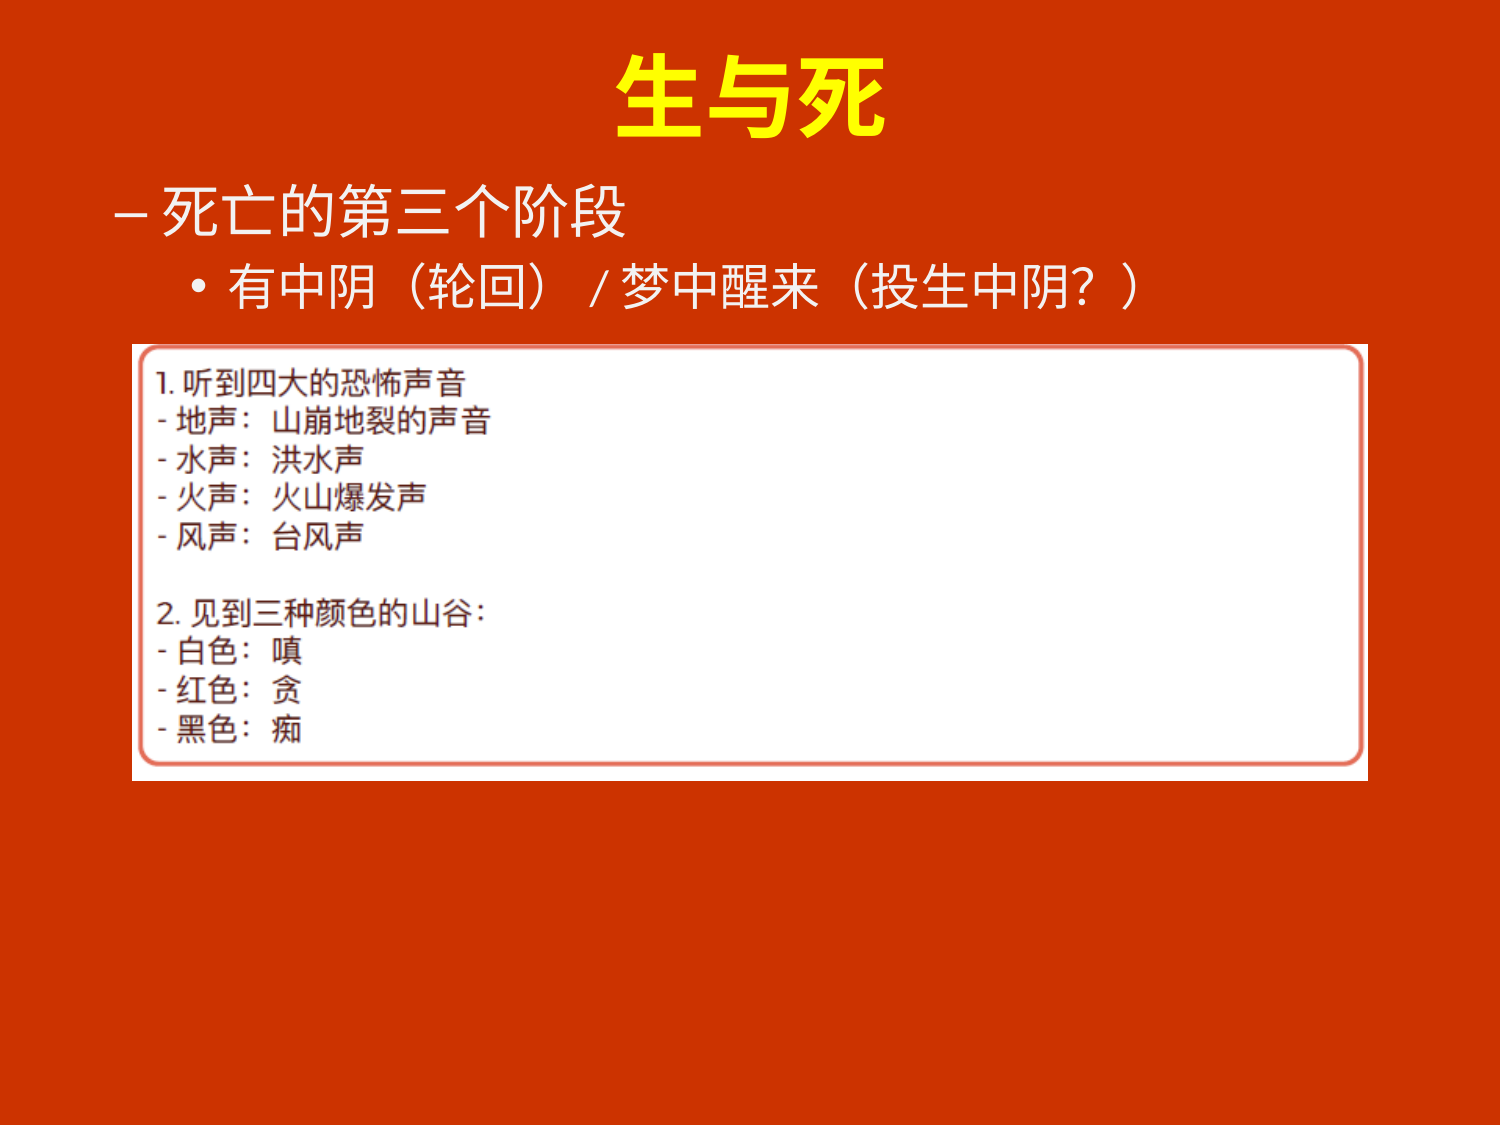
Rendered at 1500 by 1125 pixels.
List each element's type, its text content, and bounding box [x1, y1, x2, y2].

list 死亡的第三个阶段 有中阴（轮回）/梦中醒来（投生中阴？） [24, 167, 1473, 1103]
picture [132, 344, 1368, 781]
title 生与死 [76, 22, 1427, 167]
